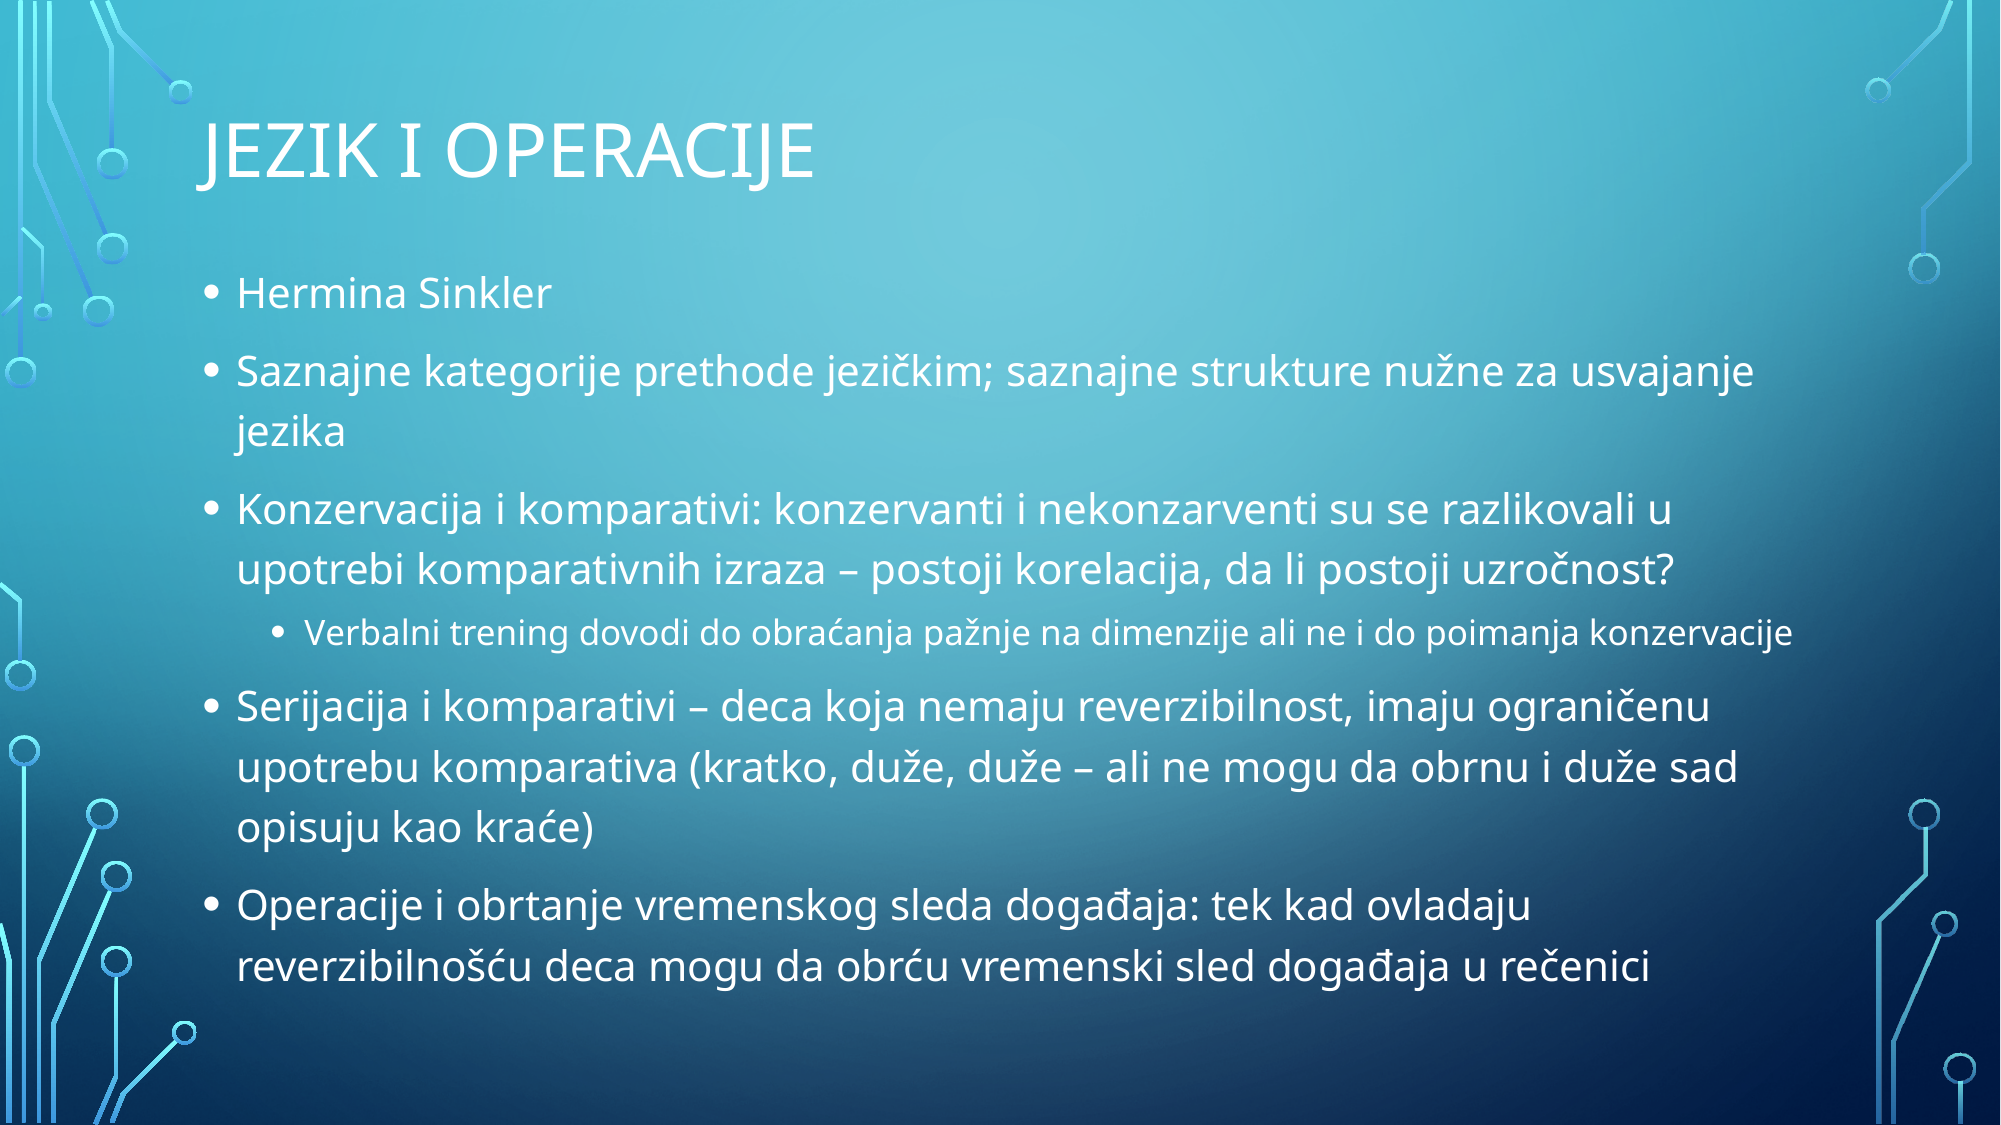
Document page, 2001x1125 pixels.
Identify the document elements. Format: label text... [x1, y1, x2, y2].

title Jezik i operacije [187, 71, 1813, 236]
list Hermina Sinkler Saznajne kategorije prethode jezičkim; saznajne strukture nužne za usvajanje jezika Konzervacija i komparativi: konzervanti i nekonzarventi su se razlikovali u upotrebi komparativnih izraza – postoji korelacija, da li postoji uzročnost? Verbalni trening dovodi do obraćanja pažnje na dimenzije ali ne i do poimanja konzervacije Serijacija i komparativi – deca koja nemaju reverzibilnost, imaju ograničenu upotrebu komparativa (kratko, duže, duže – ali ne mogu da obrnu i duže sad opisuju kao kraće) Operacije i obrtanje vremenskog sleda događaja: tek kad ovladaju reverzibilnošću deca mogu da obrću vremenski sled događaja u rečenici [187, 248, 1813, 1033]
